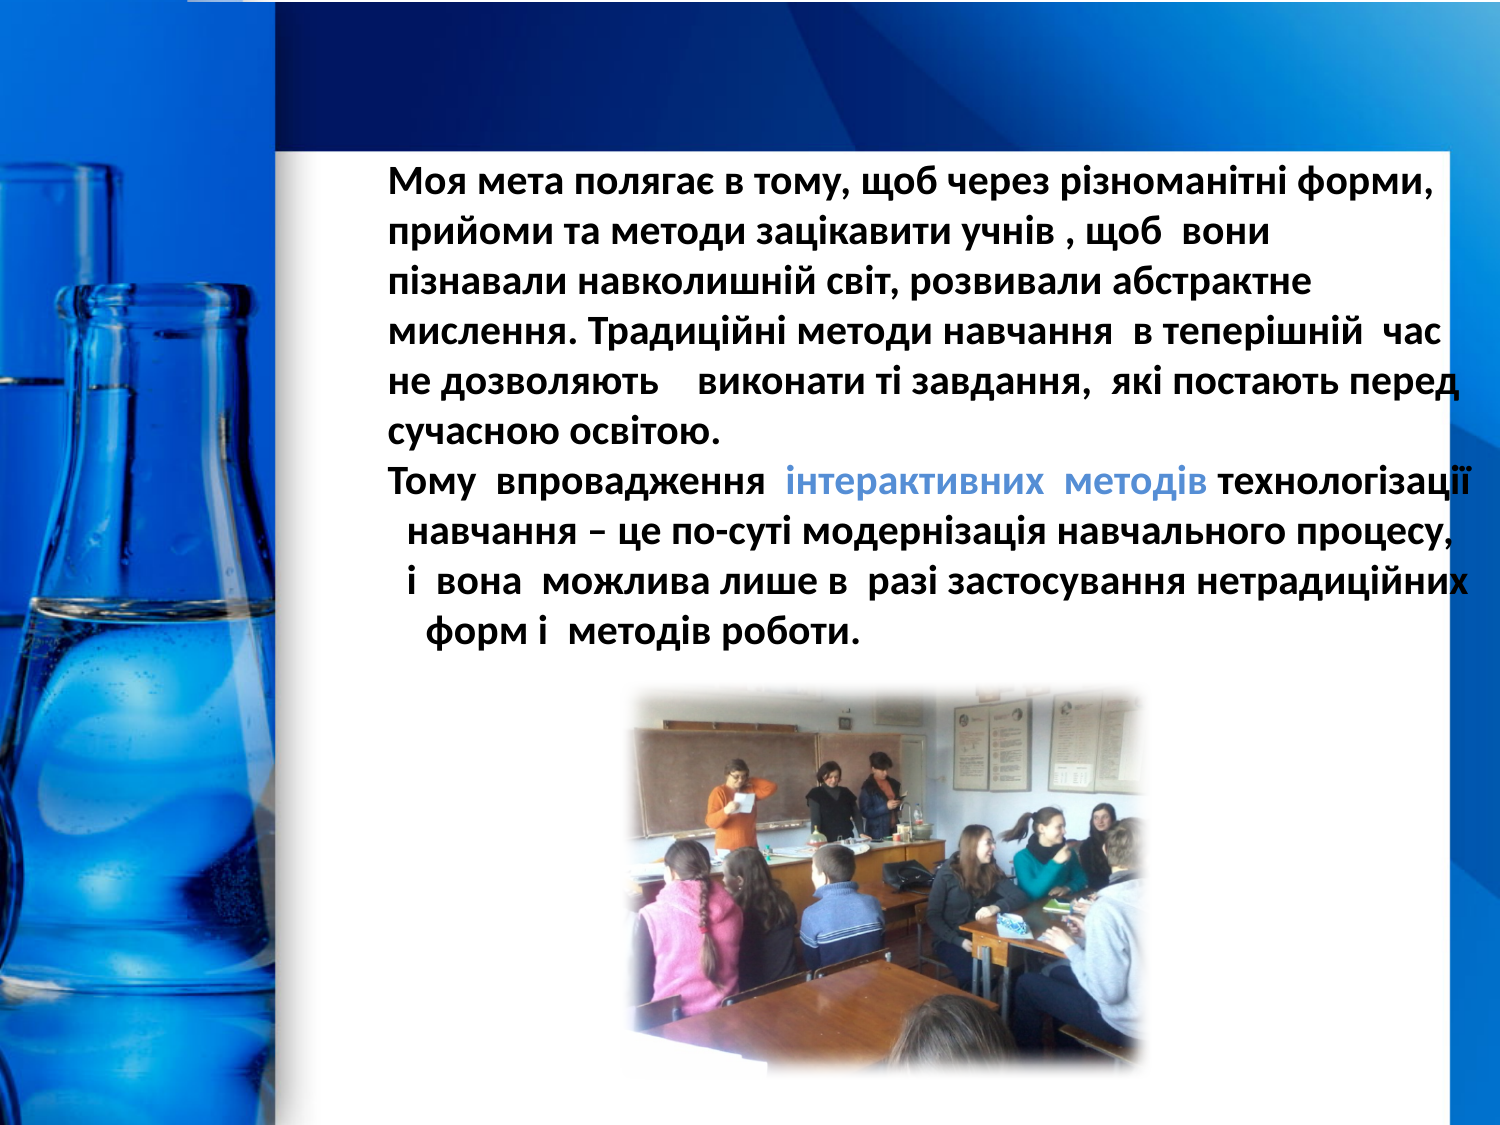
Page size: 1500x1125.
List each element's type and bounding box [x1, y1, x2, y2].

picture [0, 0, 1500, 1125]
list [619, 680, 1152, 1080]
